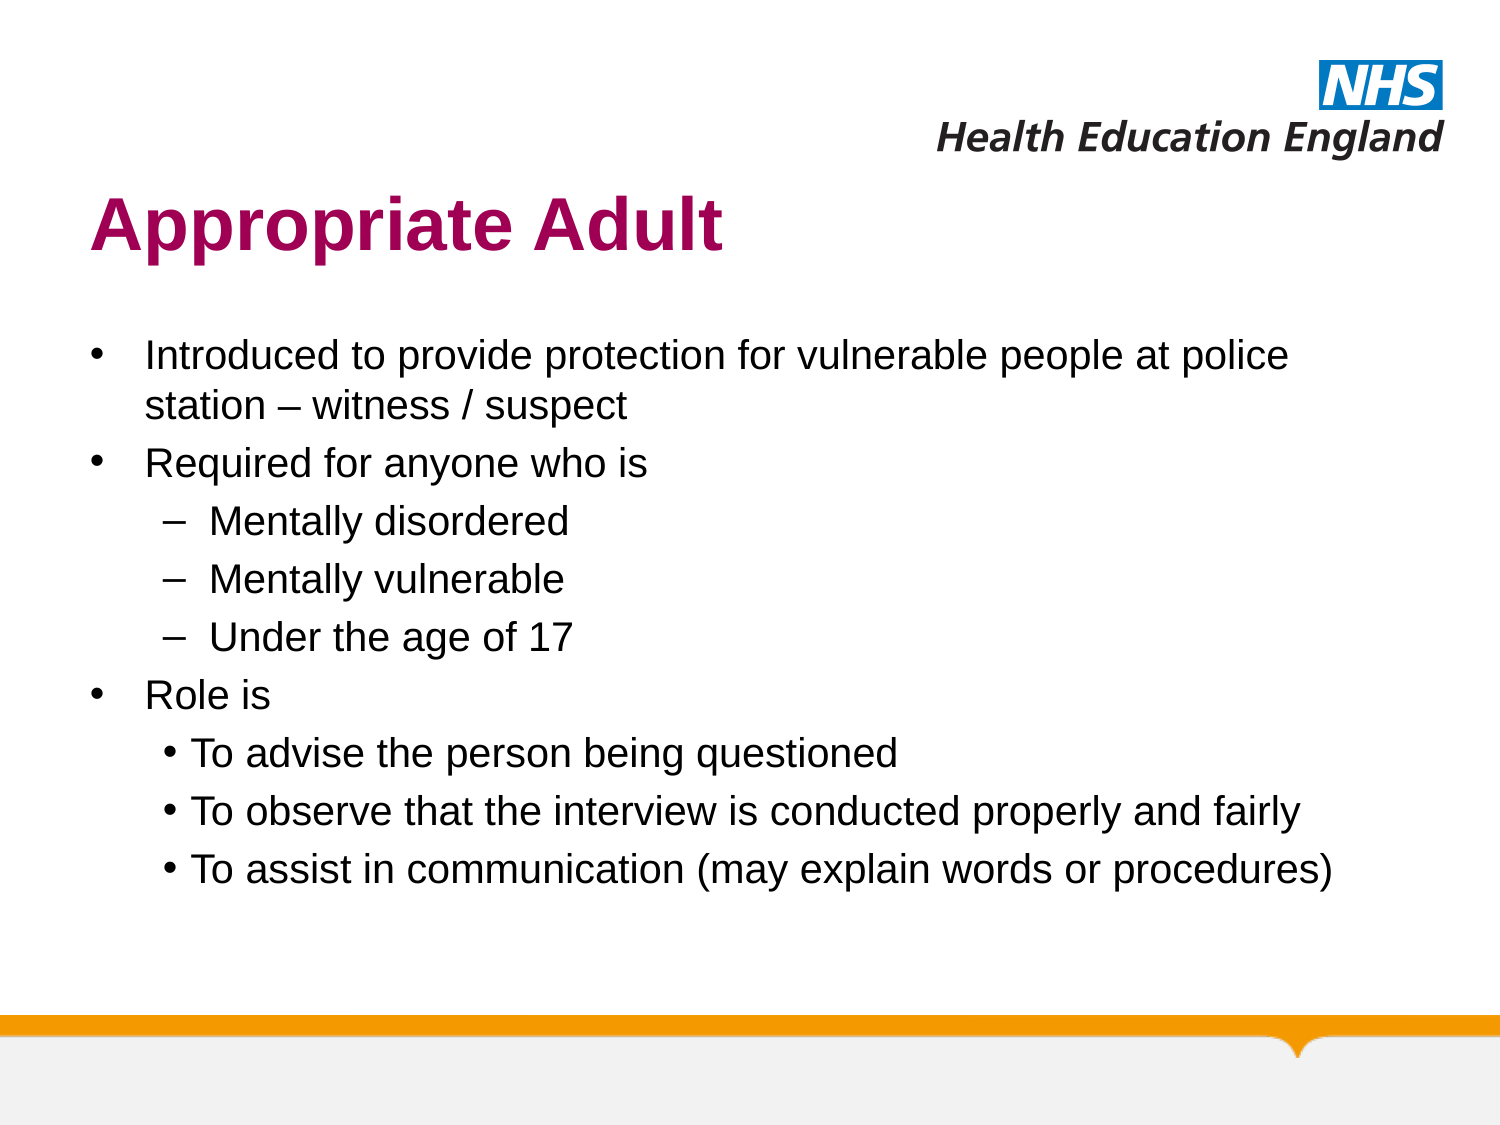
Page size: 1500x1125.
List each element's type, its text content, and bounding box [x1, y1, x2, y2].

list Introduced to provide protection for vulnerable people at police station – witness / suspect Required for anyone who is Mentally disordered Mentally vulnerable Under the age of 17 Role is To advise the person being questioned To observe that the interview is conducted properly and fairly To assist in communication (may explain words or procedures) [75, 320, 1361, 931]
title Appropriate Adult [75, 168, 1350, 280]
picture [936, 59, 1445, 161]
